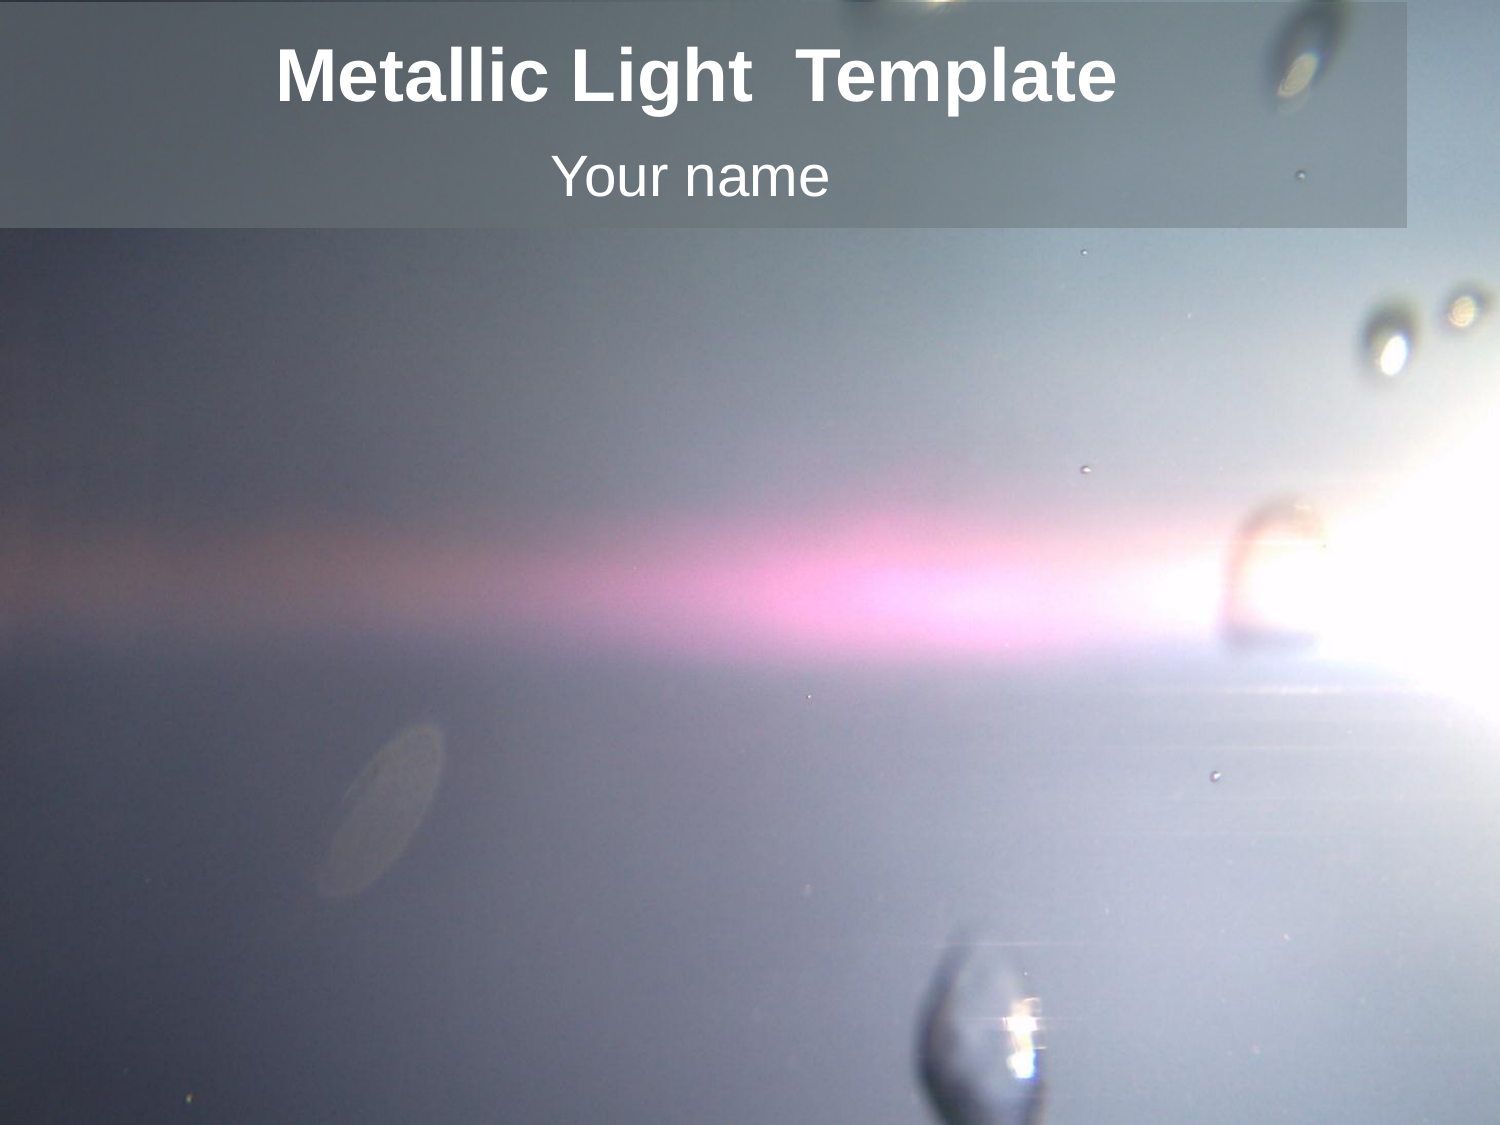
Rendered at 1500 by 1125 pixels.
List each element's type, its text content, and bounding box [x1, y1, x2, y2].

picture [0, 0, 1500, 1125]
title Metallic Light Template [59, 11, 1335, 131]
subtitle Your name [165, 130, 1216, 210]
